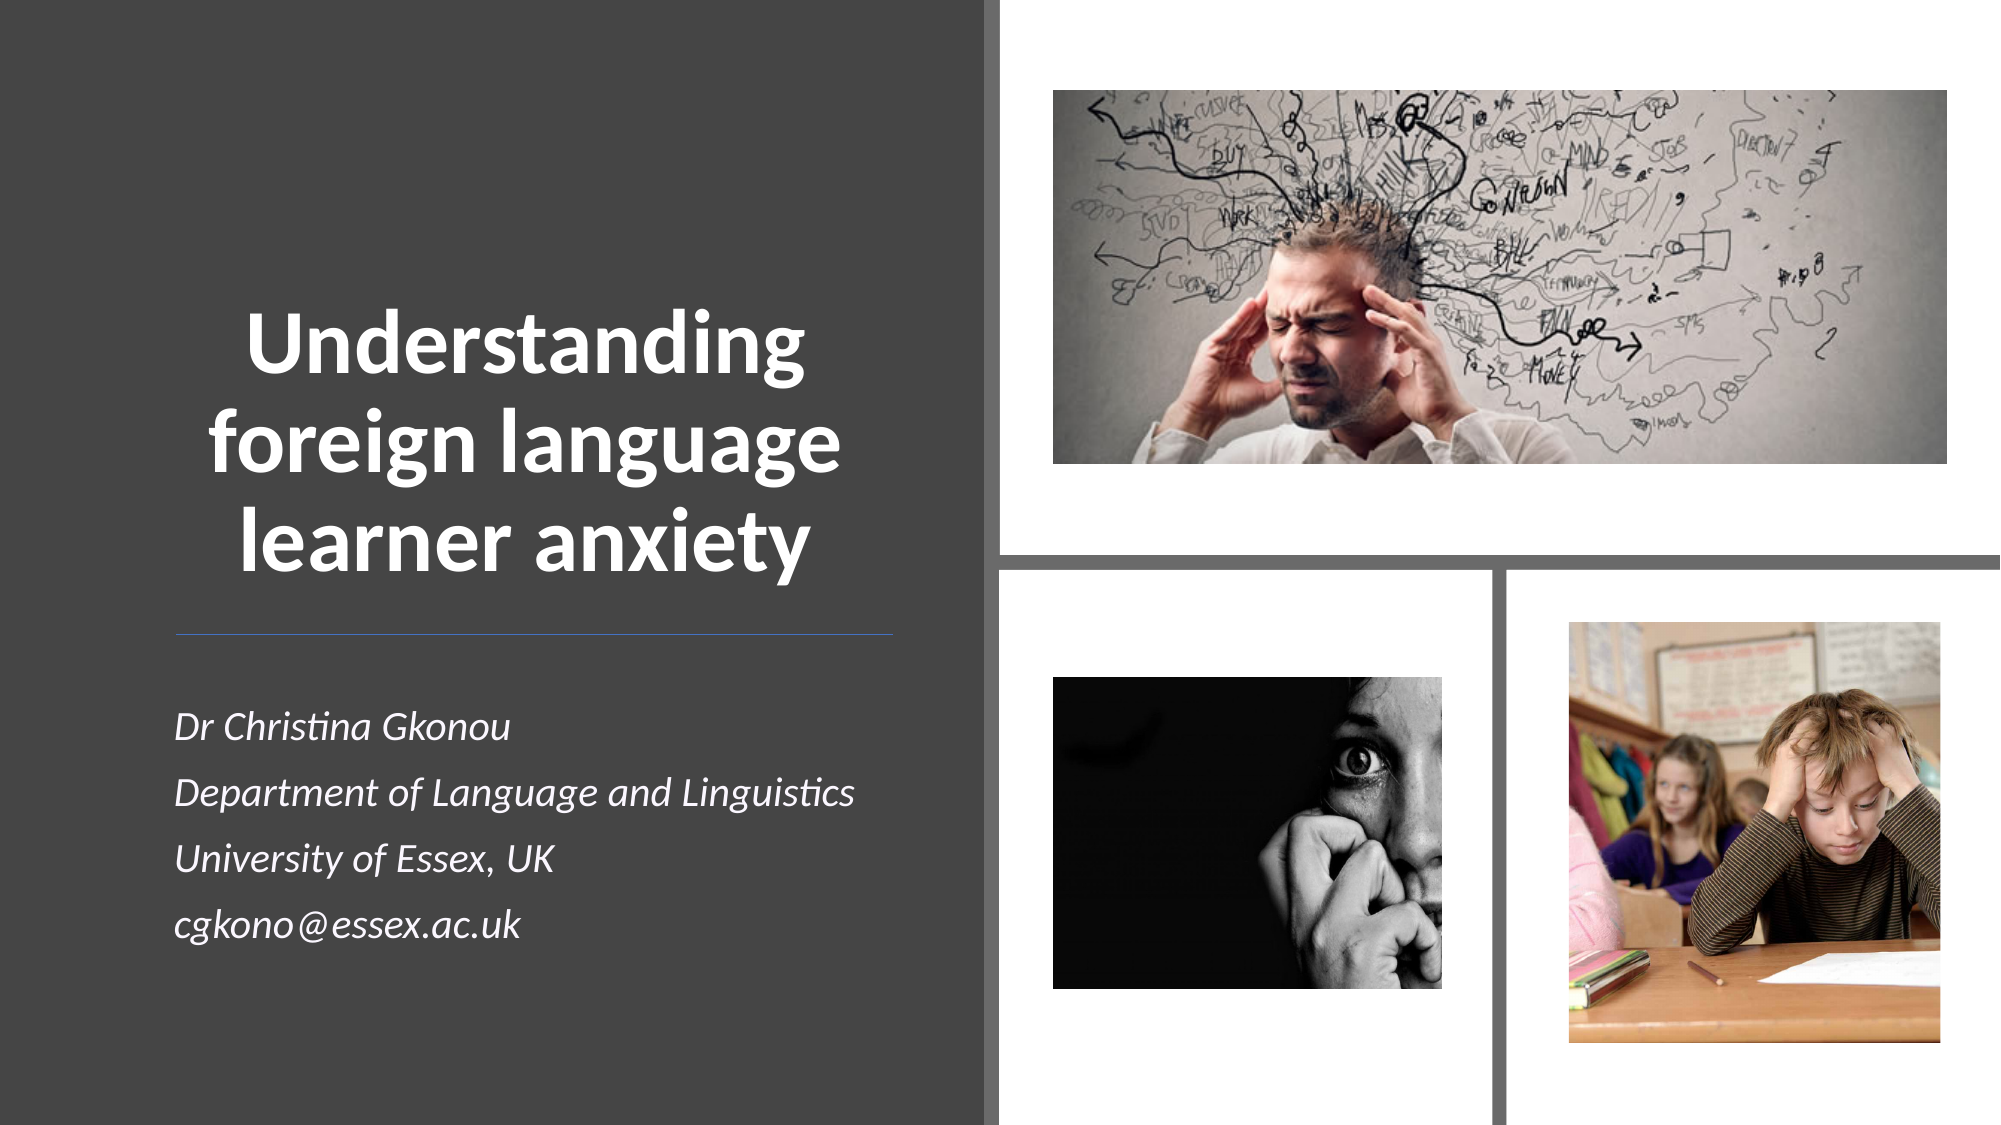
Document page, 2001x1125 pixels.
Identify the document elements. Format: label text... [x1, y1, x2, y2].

picture [1053, 677, 1442, 989]
title Understanding foreign language learner anxiety [158, 77, 893, 599]
text_box [1506, 569, 2000, 1125]
text_box [998, 569, 1493, 1125]
text_box [983, 0, 2000, 1125]
picture [1053, 90, 1947, 464]
picture [1568, 622, 1941, 1043]
text_box [999, 0, 2000, 556]
subtitle Dr Christina Gkonou Department of Language and Linguistics University of Essex, UK cgkono@essex.ac.uk [158, 697, 893, 969]
